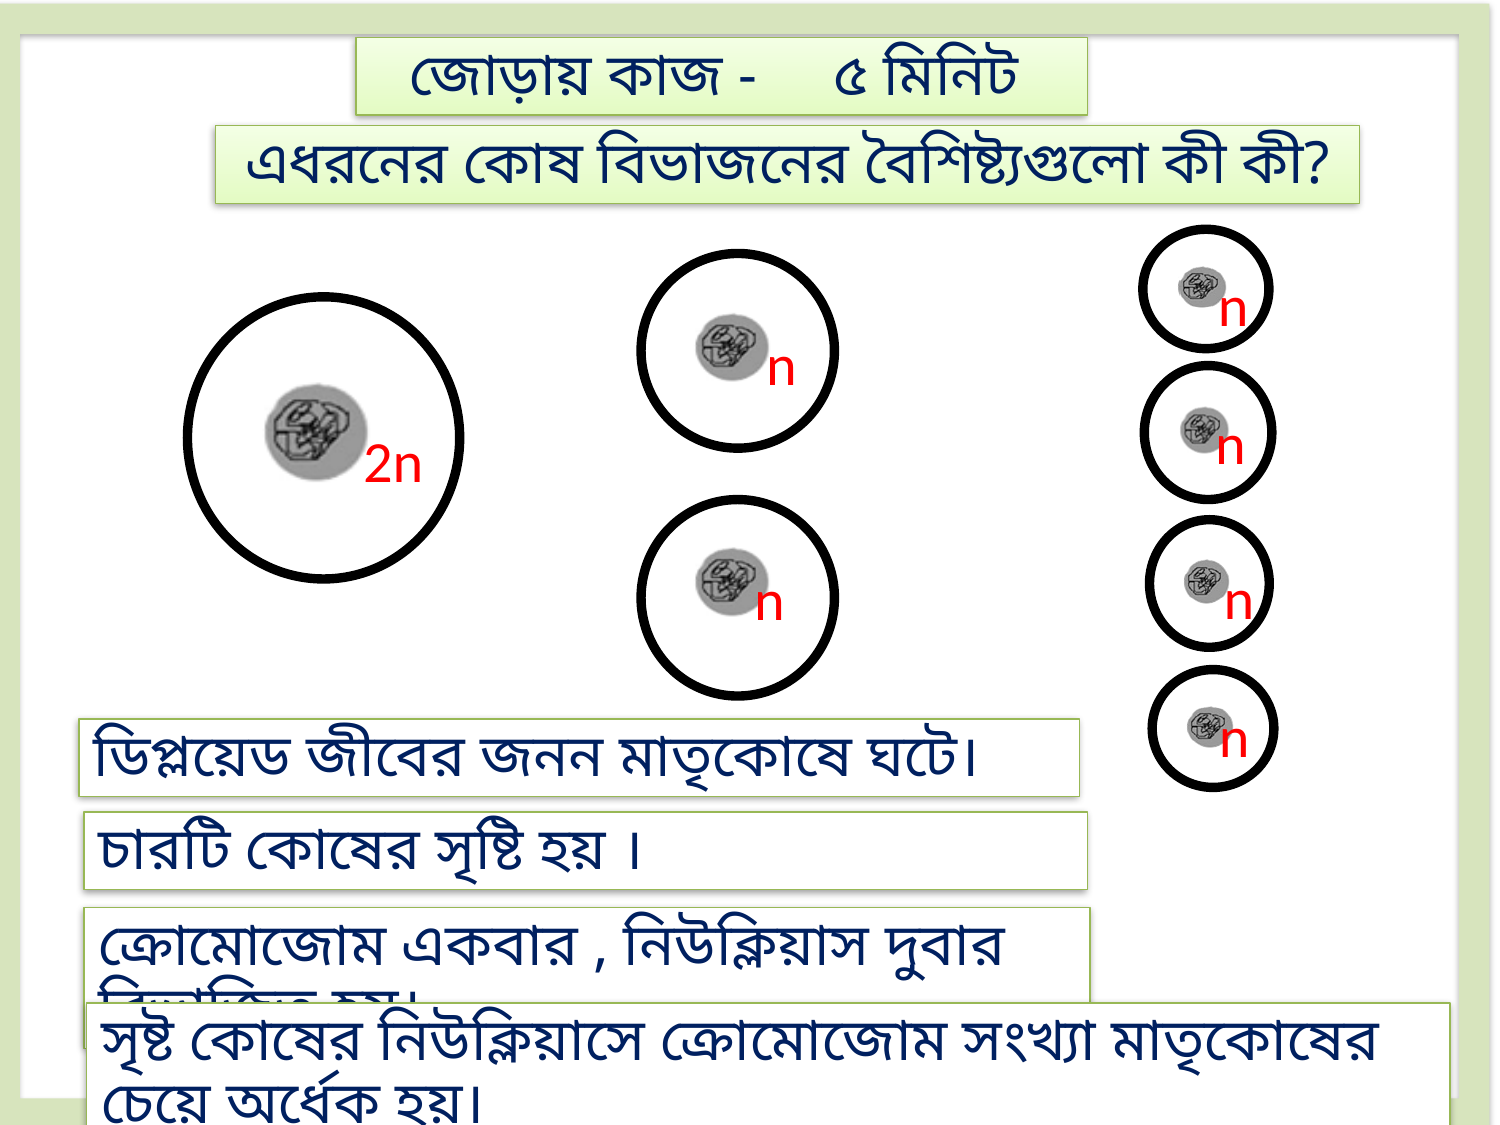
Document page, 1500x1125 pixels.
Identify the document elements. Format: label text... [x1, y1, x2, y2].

text_box [0, 3, 1490, 1125]
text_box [640, 499, 858, 697]
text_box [187, 296, 460, 580]
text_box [1151, 669, 1279, 788]
text_box এধরনের কোষ বিভাজনের বৈশিষ্ট্যগুলো কী কী? [215, 125, 1360, 204]
text_box জোড়ায় কাজ - ৫ মিনিট [355, 37, 1088, 116]
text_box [1149, 519, 1283, 648]
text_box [1142, 228, 1281, 349]
text_box ক্রোমোজোম একবার , নিউক্লিয়াস দুবার বিভাজিত হয়। [83, 907, 1091, 1003]
text_box ডিপ্লয়েড জীবের জনন মাতৃকোষে ঘটে। [78, 718, 1080, 797]
text_box সৃষ্ট কোষের নিউক্লিয়াসে ক্রোমোজোম সংখ্যা মাতৃকোষের চেয়ে অর্ধেক হয়। [86, 1002, 1451, 1125]
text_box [1144, 365, 1279, 500]
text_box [640, 253, 870, 449]
text_box চারটি কোষের সৃষ্টি হয় । [83, 811, 1088, 890]
